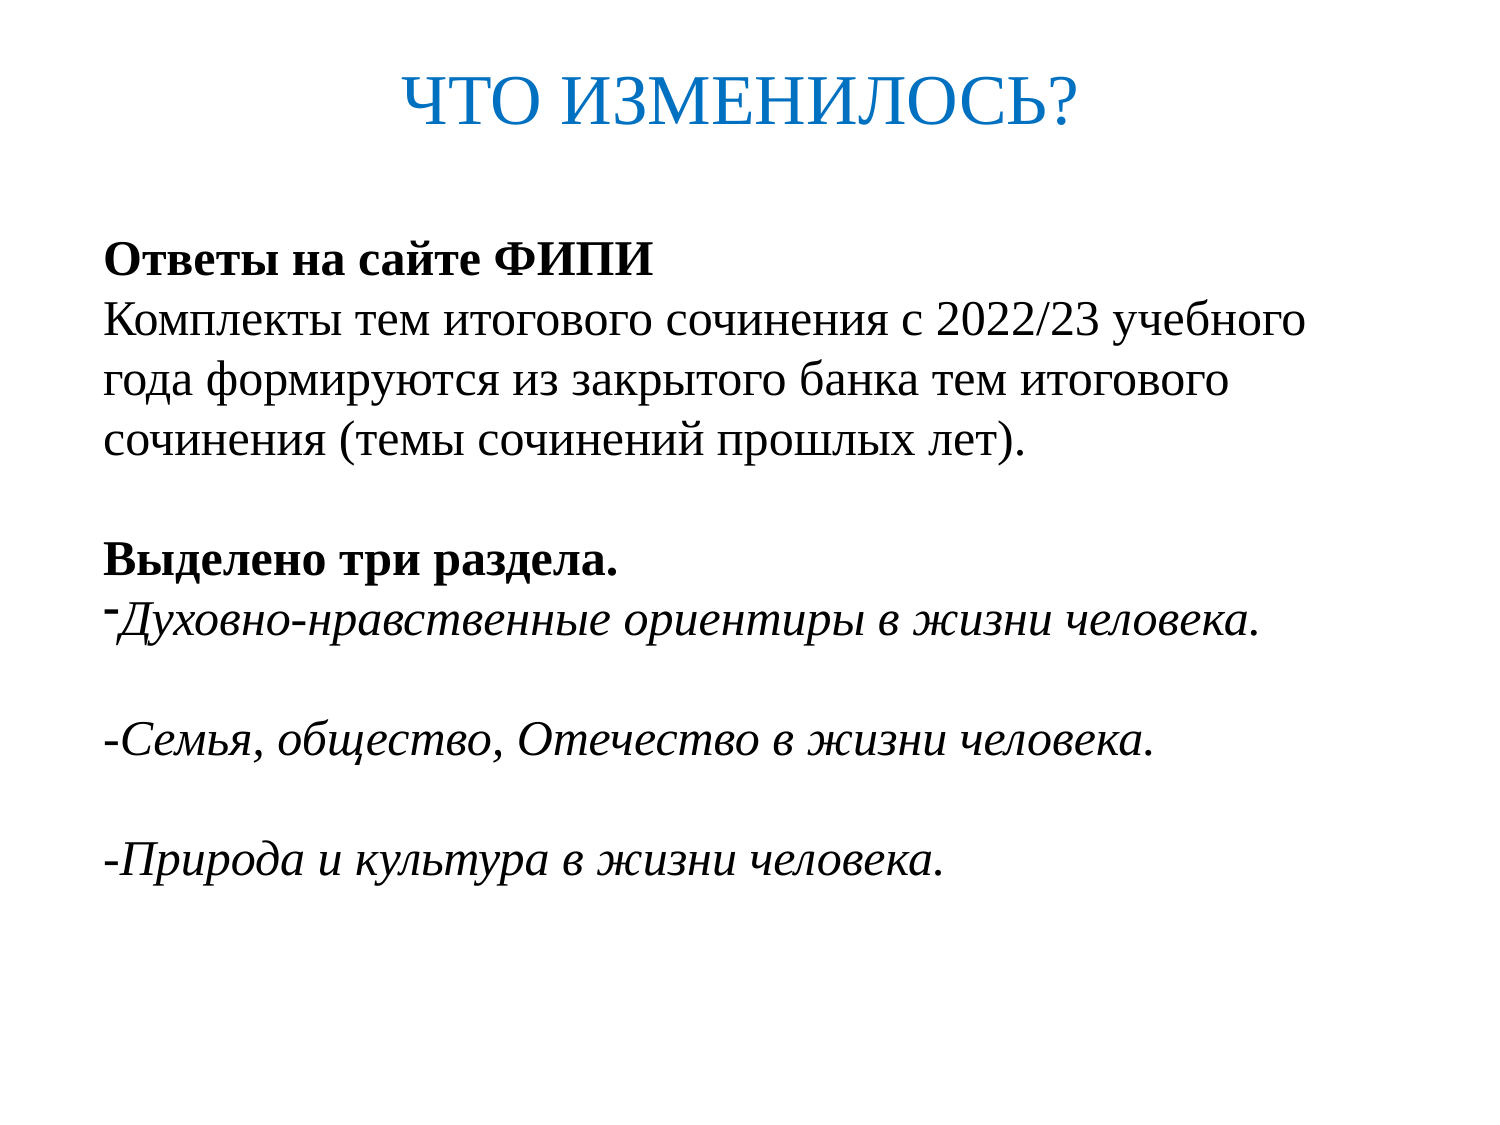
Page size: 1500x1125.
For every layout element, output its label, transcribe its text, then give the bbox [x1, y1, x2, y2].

text_box Ответы на сайте ФИПИ Комплекты тем итогового сочинения с 2022/23 учебного года формируются из закрытого банка тем итогового сочинения (темы сочинений прошлых лет). Выделено три раздела. Духовно-нравственные ориентиры в жизни человека. -Семья, общество, Отечество в жизни человека. -Природа и культура в жизни человека. [88, 172, 1365, 893]
title ЧТО ИЗМЕНИЛОСЬ? [75, 45, 1425, 233]
